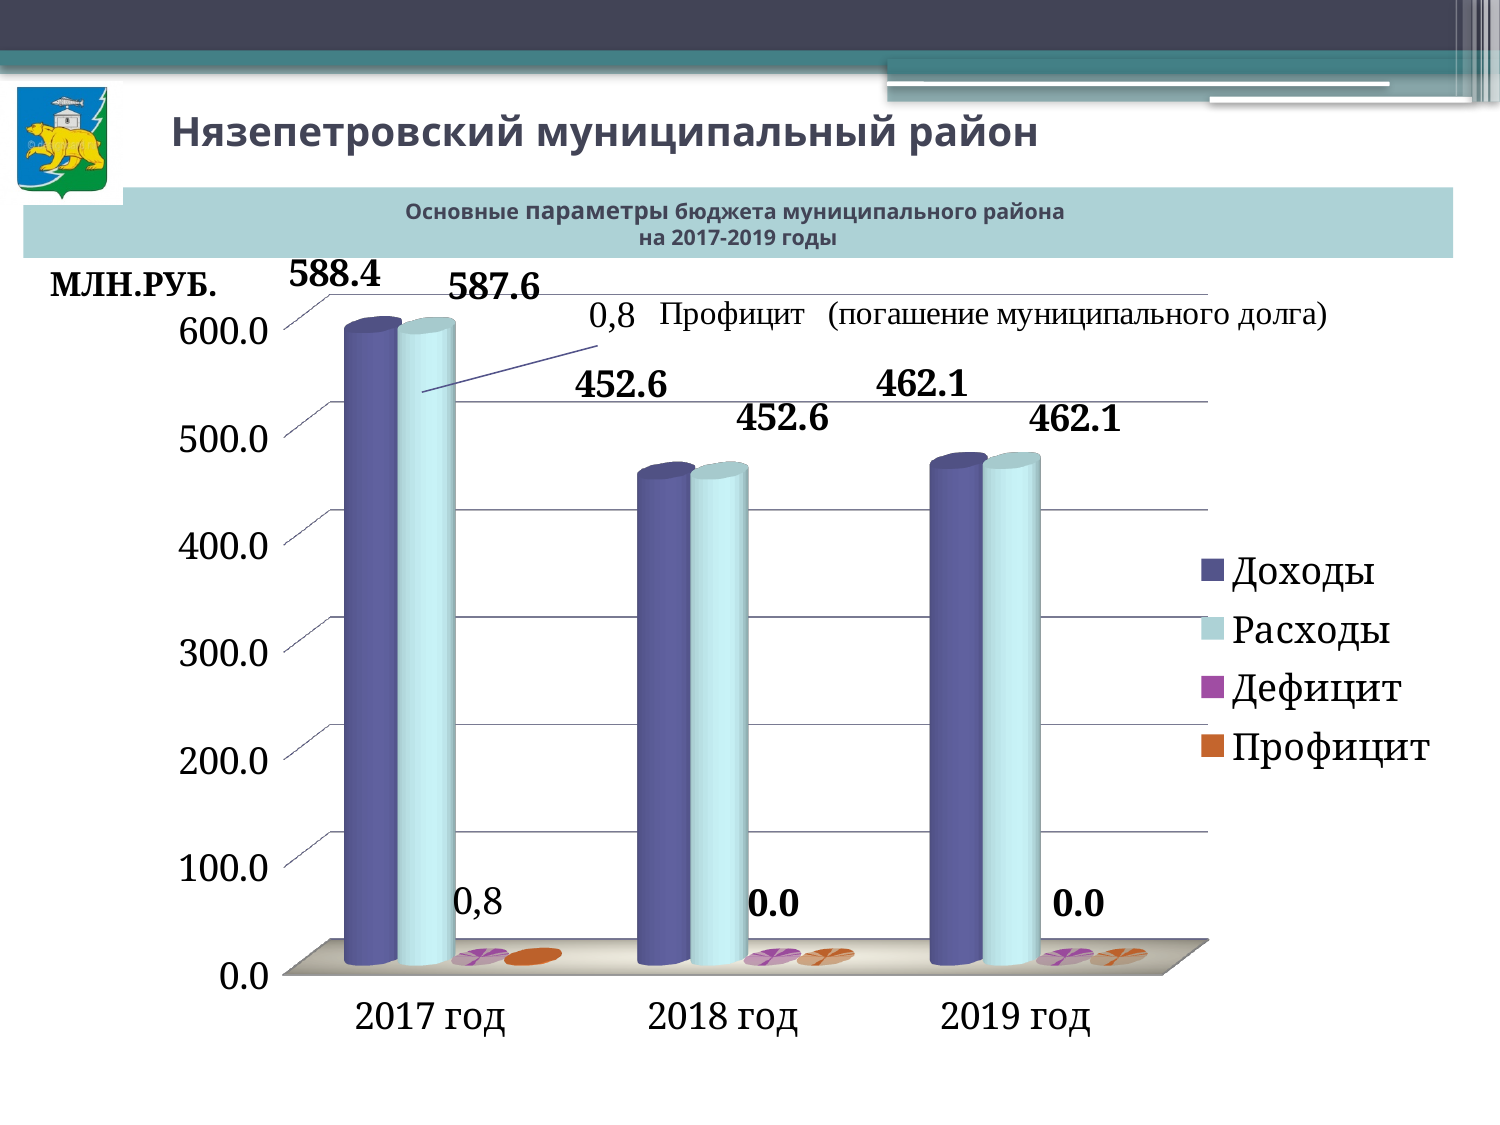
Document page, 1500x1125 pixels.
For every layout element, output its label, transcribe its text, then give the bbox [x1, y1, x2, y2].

title Основные параметры бюджета муниципального района на 2017-2019 годы [23, 187, 1454, 258]
text_box Нязепетровский муниципальный район [128, 93, 1425, 164]
chart [105, 245, 1456, 1063]
picture [0, 81, 123, 205]
text_box МЛН.РУБ. [35, 258, 98, 311]
